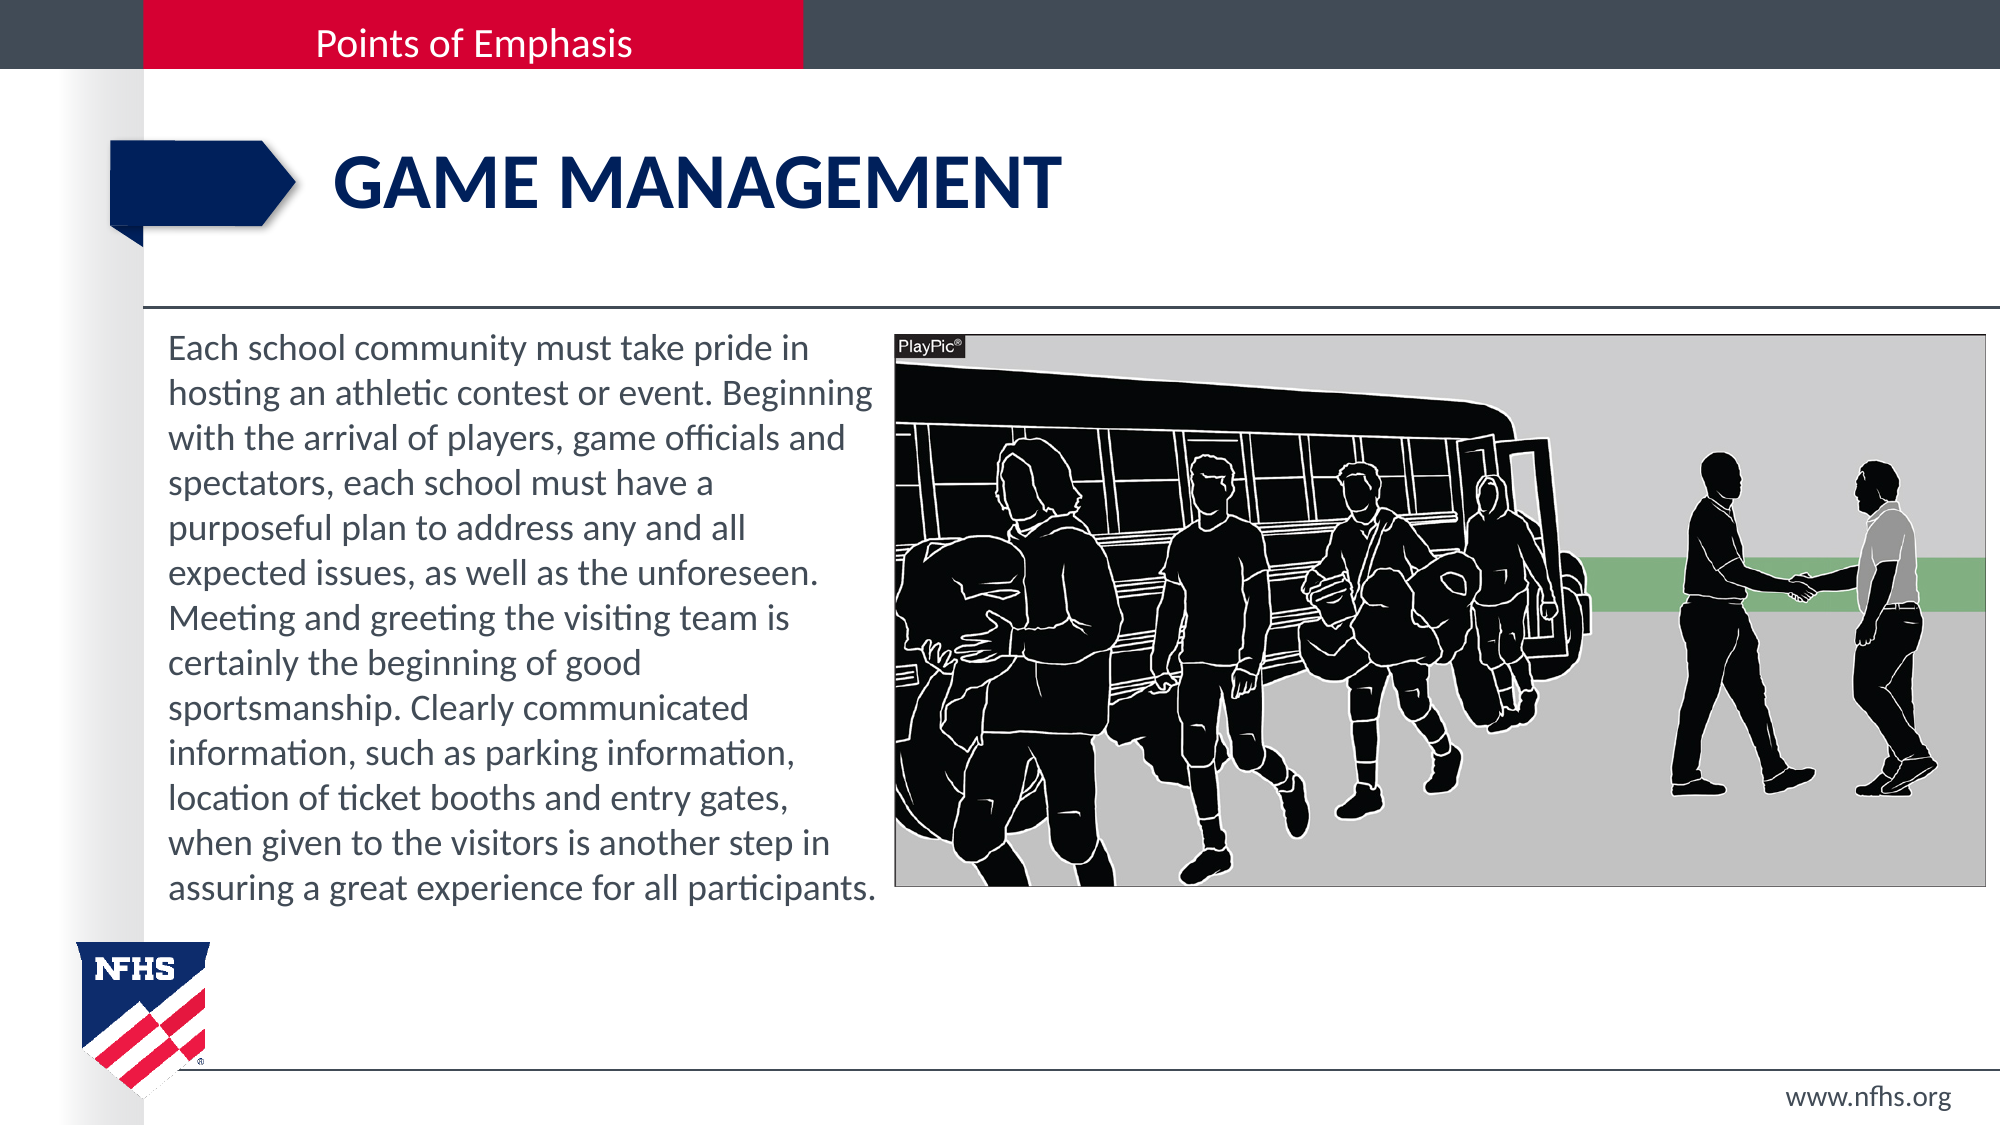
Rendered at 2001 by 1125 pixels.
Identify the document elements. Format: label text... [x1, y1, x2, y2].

title GAME MANAGEMENT [318, 85, 1964, 285]
picture [894, 333, 1986, 887]
footer www.nfhs.org [1639, 1070, 1967, 1119]
picture [76, 942, 210, 1099]
list Each school community must take pride in hosting an athletic contest or event. Beginning with the arrival of players, game officials and spectators, each school must have a purposeful plan to address any and all expected issues, as well as the unforeseen. Meeting and greeting the visiting team is certainly the beginning of good sportsmanship. Clearly communicated information, such as parking information, location of ticket booths and entry gates, when given to the visitors is another step in assuring a great experience for all participants. [152, 315, 896, 417]
